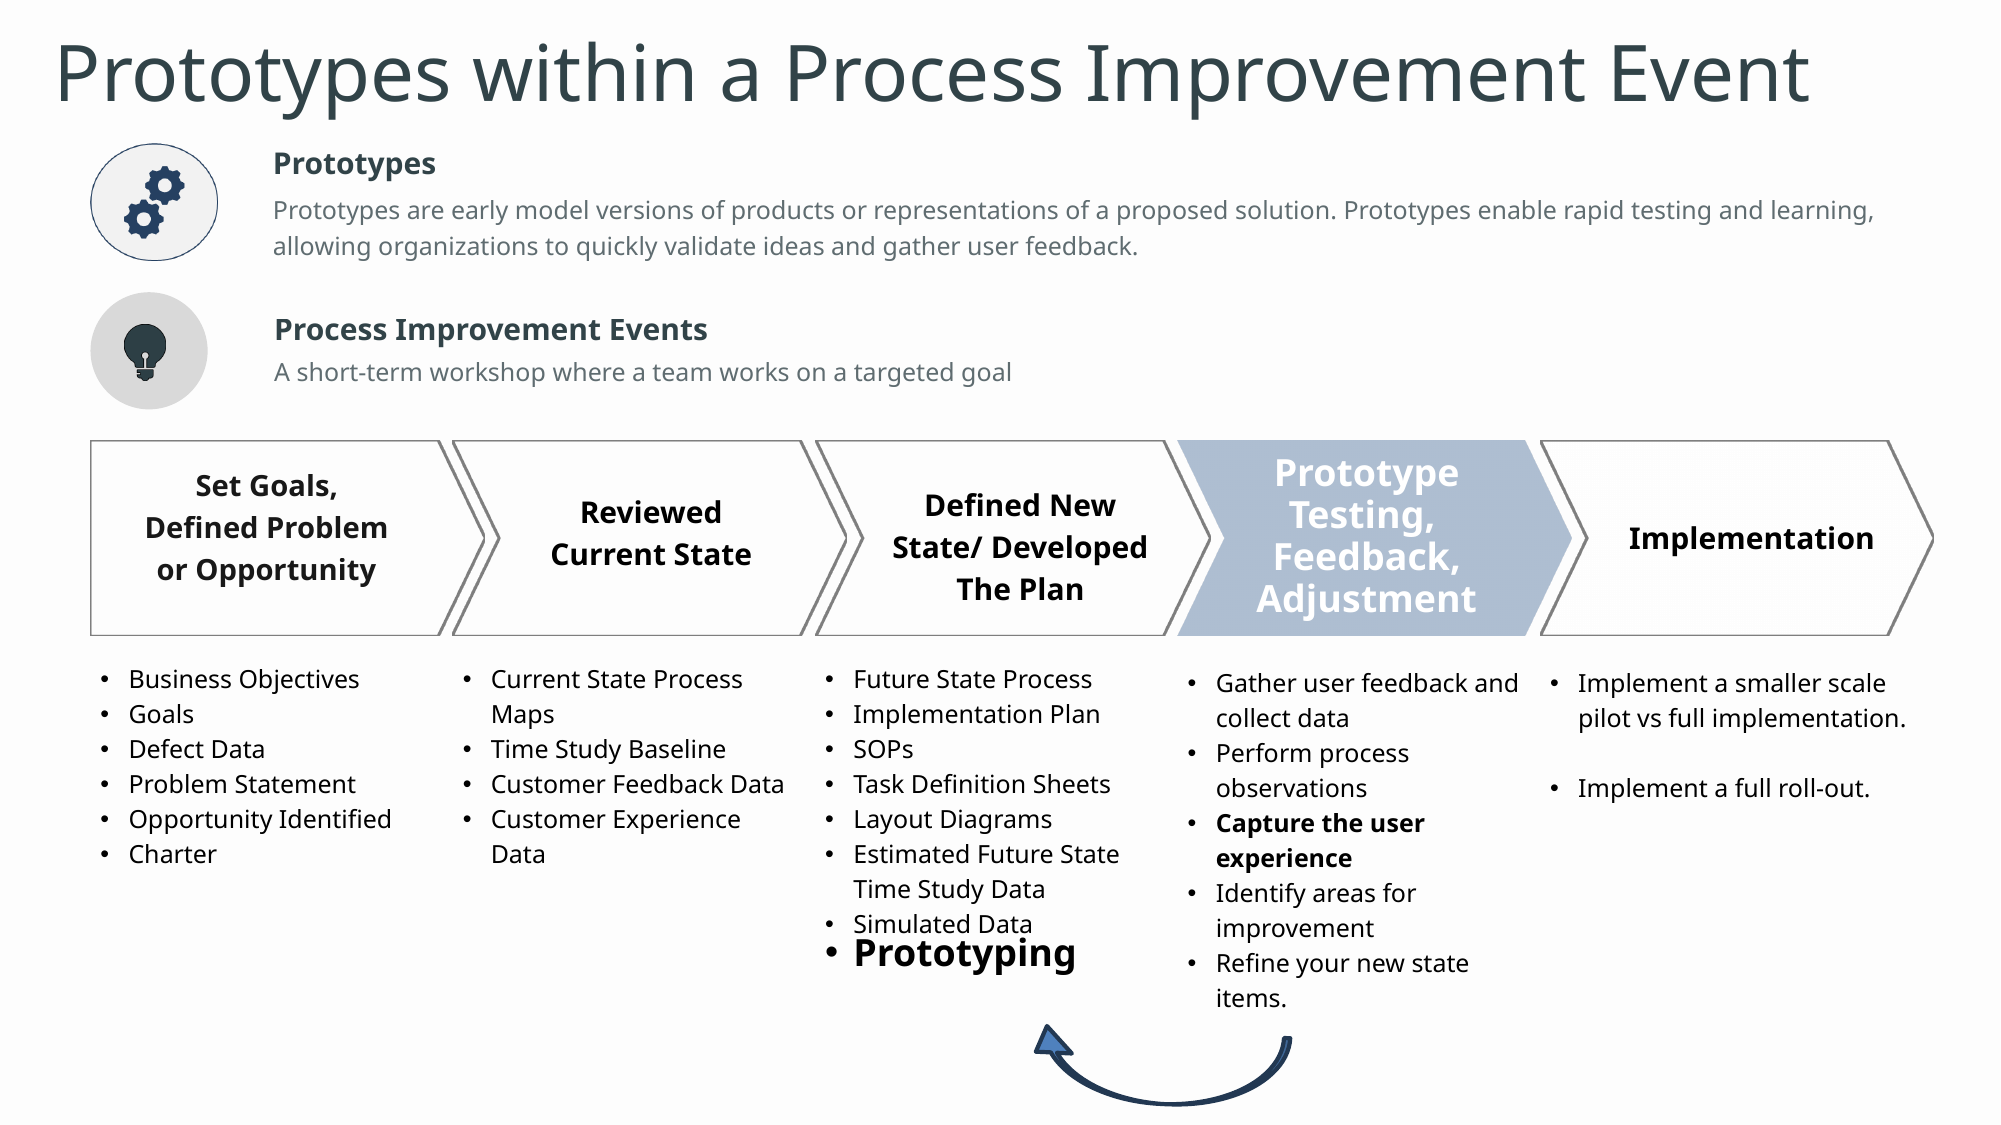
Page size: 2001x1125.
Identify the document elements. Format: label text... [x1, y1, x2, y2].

text_box [1033, 1023, 1293, 1107]
text_box A short-term workshop where a team works on a targeted goal [274, 351, 1918, 421]
picture [124, 323, 166, 381]
picture [90, 440, 1934, 637]
text_box Future State Process Implementation Plan SOPs Task Definition Sheets Layout Diagrams Estimated Future State Time Study Data Simulated Data Prototyping [825, 658, 1158, 1009]
text_box Implement a smaller scale pilot vs full implementation. Implement a full roll-out. [1549, 662, 1910, 1083]
text_box Current State Process Maps Time Study Baseline Customer Feedback Data Customer Experience Data [462, 658, 796, 1044]
text_box Process Improvement Events [274, 304, 970, 347]
text_box Prototypes [272, 138, 765, 181]
text_box Prototypes are early model versions of products or representations of a proposed solution. Prototypes enable rapid testing and learning, allowing organizations to quickly validate ideas and gather user feedback. [272, 190, 1910, 365]
title Prototypes within a Process Improvement Event [53, 25, 1910, 117]
picture [90, 142, 218, 261]
text_box [90, 292, 208, 410]
text_box Business Objectives Goals Defect Data Problem Statement Opportunity Identified Charter [100, 658, 433, 974]
text_box Gather user feedback and collect data Perform process observations Capture the user experience Identify areas for improvement Refine your new state items. [1187, 662, 1521, 1083]
